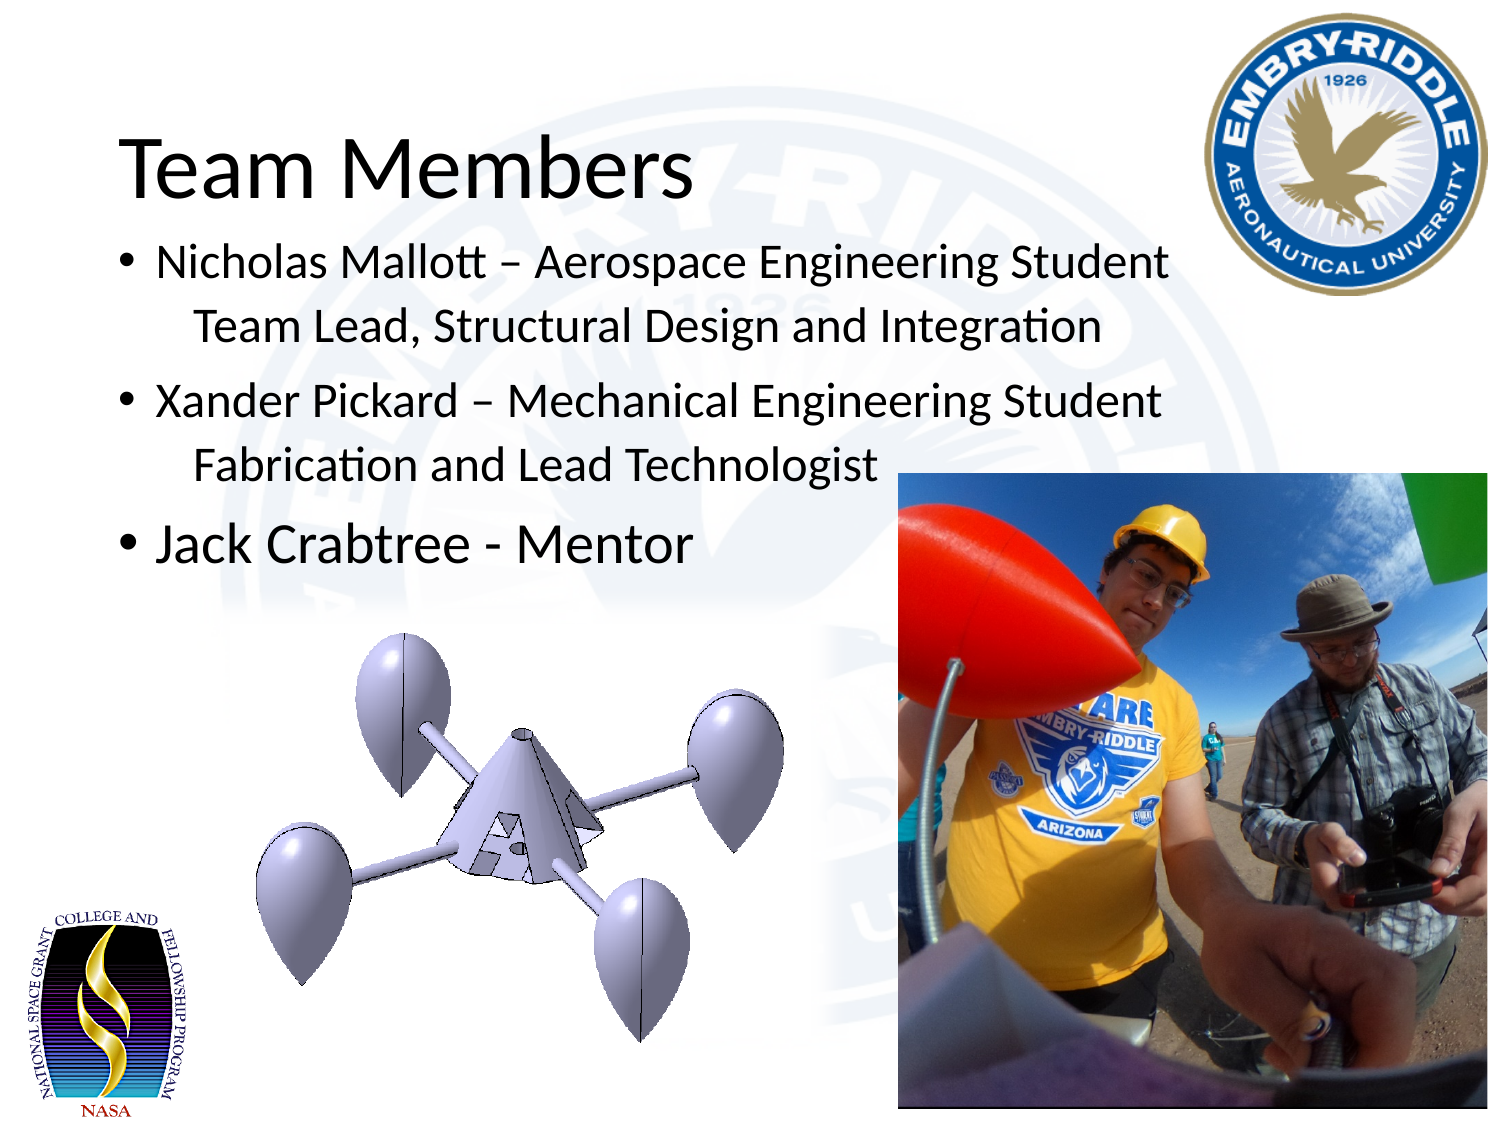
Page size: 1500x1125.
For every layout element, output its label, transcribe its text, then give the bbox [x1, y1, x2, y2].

list Nicholas Mallott – Aerospace Engineering Student Team Lead, Structural Design and Integration Xander Pickard – Mechanical Engineering Student Fabrication and Lead Technologist Jack Crabtree - Mentor [103, 227, 1397, 942]
picture [27, 910, 186, 1117]
picture [898, 473, 1488, 1109]
title Team Members [103, 59, 1204, 227]
picture [190, 584, 850, 1077]
picture [1204, 12, 1488, 296]
